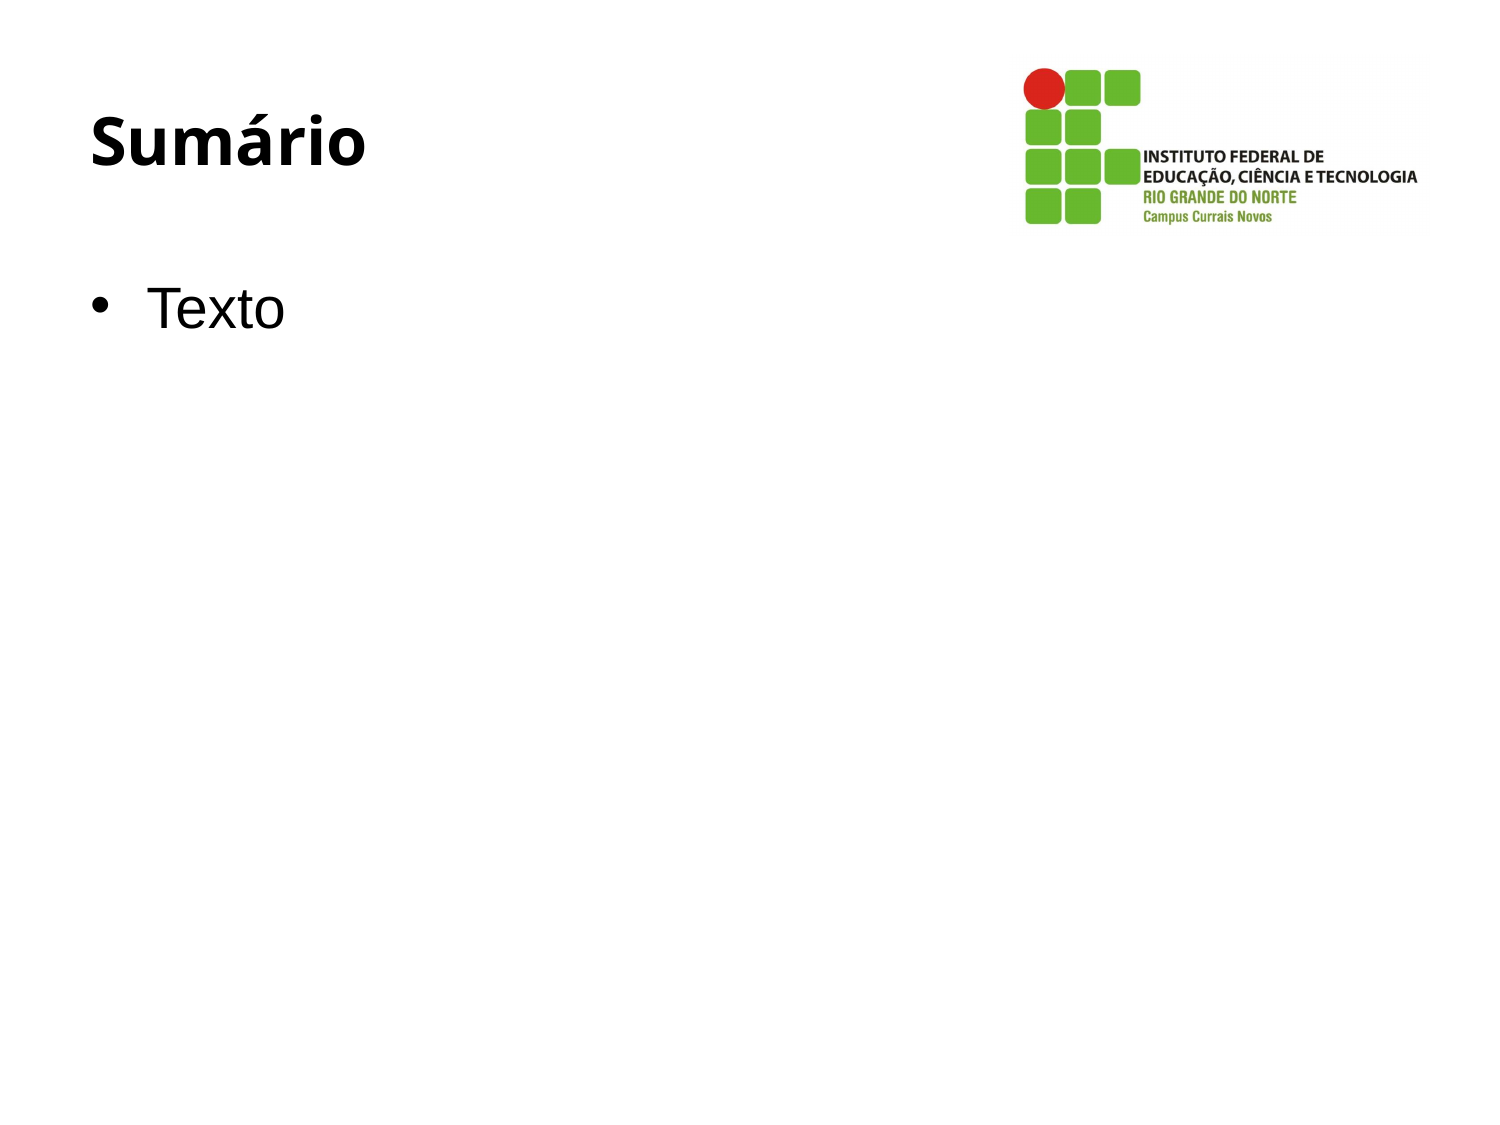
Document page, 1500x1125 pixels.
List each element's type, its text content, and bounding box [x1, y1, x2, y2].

title Sumário [75, 45, 998, 233]
picture [1009, 54, 1430, 236]
list Texto [75, 262, 1425, 1005]
